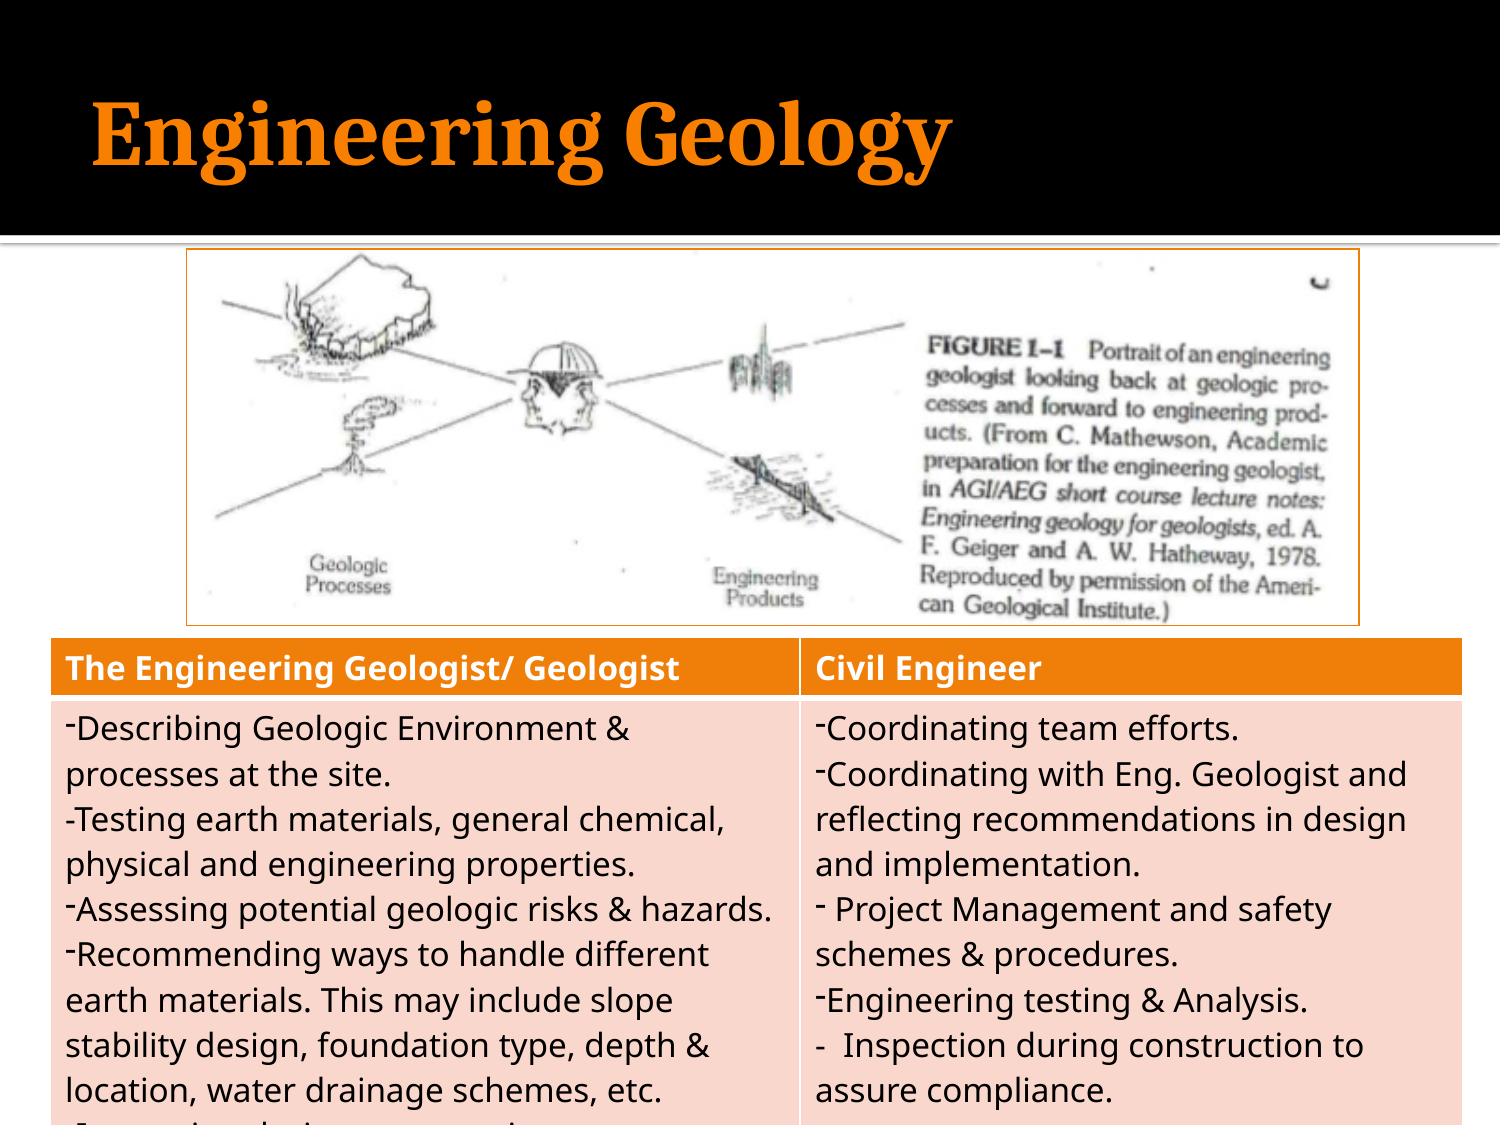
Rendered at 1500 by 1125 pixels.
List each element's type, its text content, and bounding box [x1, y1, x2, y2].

table_cell Describing Geologic Environment & processes at the site. -Testing earth materials, general chemical, physical and engineering properties. Assessing potential geologic risks & hazards. Recommending ways to handle different earth materials. This may include slope stability design, foundation type, depth & location, water drainage schemes, etc. Inspection during construction. [51, 701, 799, 1125]
table_cell Coordinating team efforts. Coordinating with Eng. Geologist and reflecting recommendations in design and implementation. Project Management and safety schemes & procedures. Engineering testing & Analysis. - Inspection during construction to assure compliance. [801, 701, 1462, 1125]
title Engineering Geology [75, 25, 1425, 231]
table_header Civil Engineer [801, 638, 1462, 695]
table_header The Engineering Geologist/ Geologist [51, 638, 799, 695]
picture [187, 249, 1359, 625]
